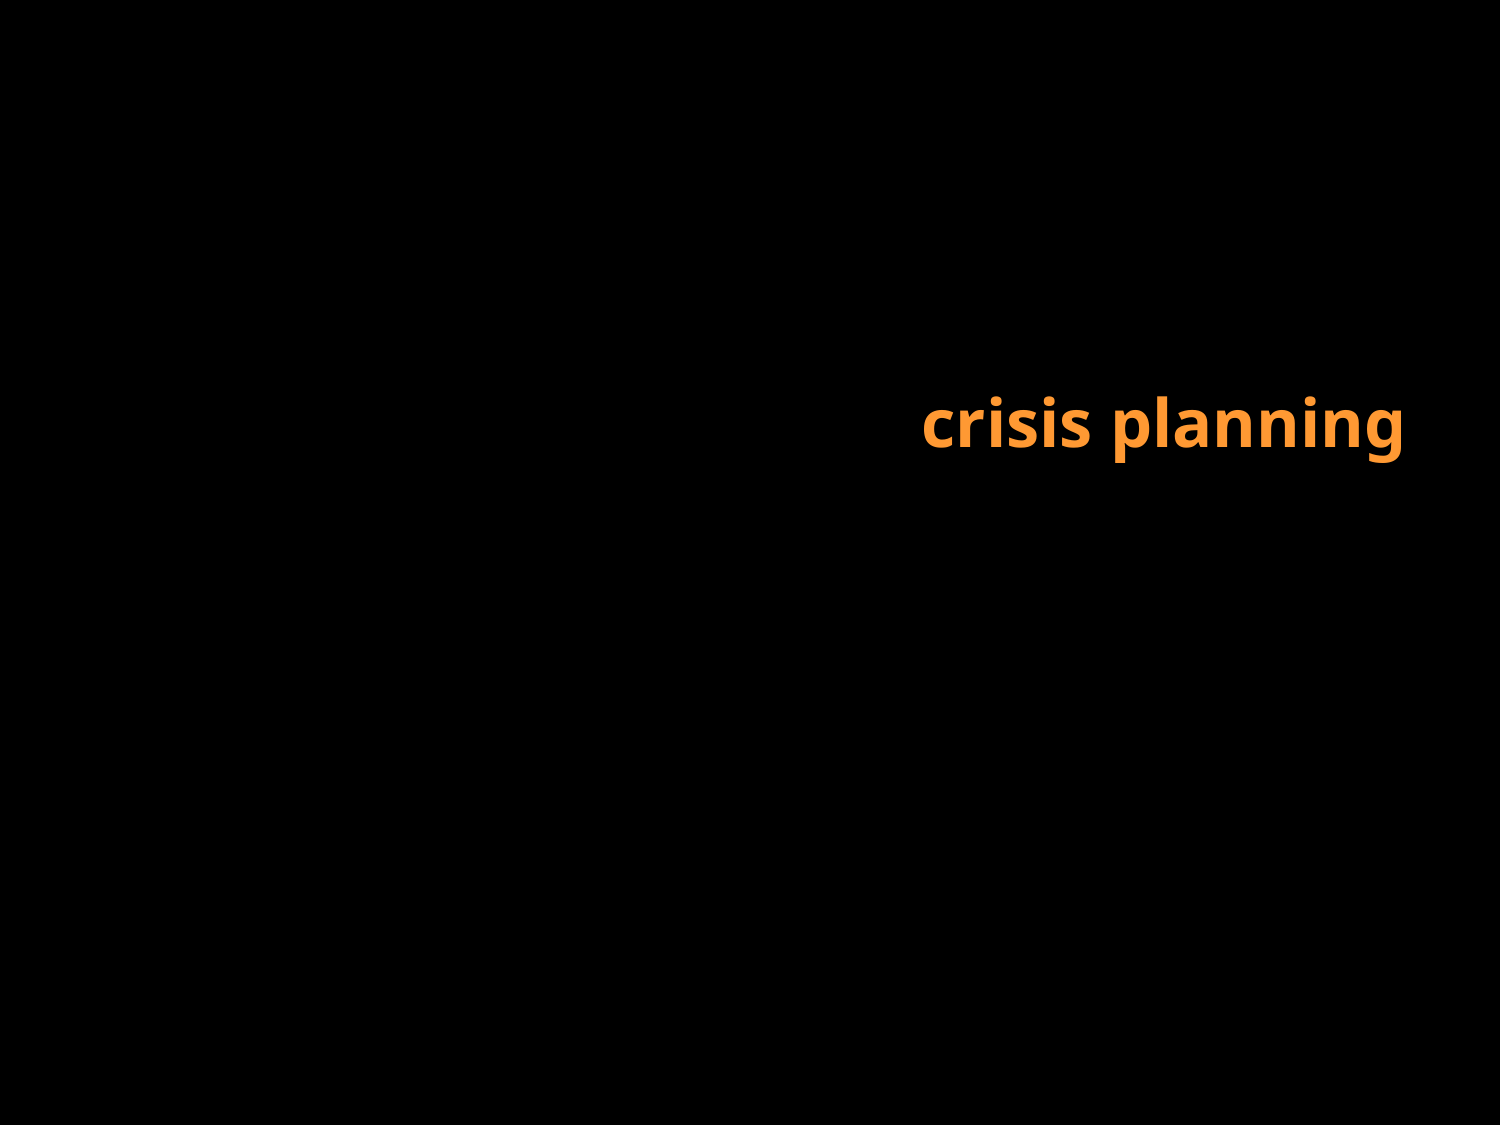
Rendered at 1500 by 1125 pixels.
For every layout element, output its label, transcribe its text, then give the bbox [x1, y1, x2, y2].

text_box crisis planning [906, 345, 1422, 468]
